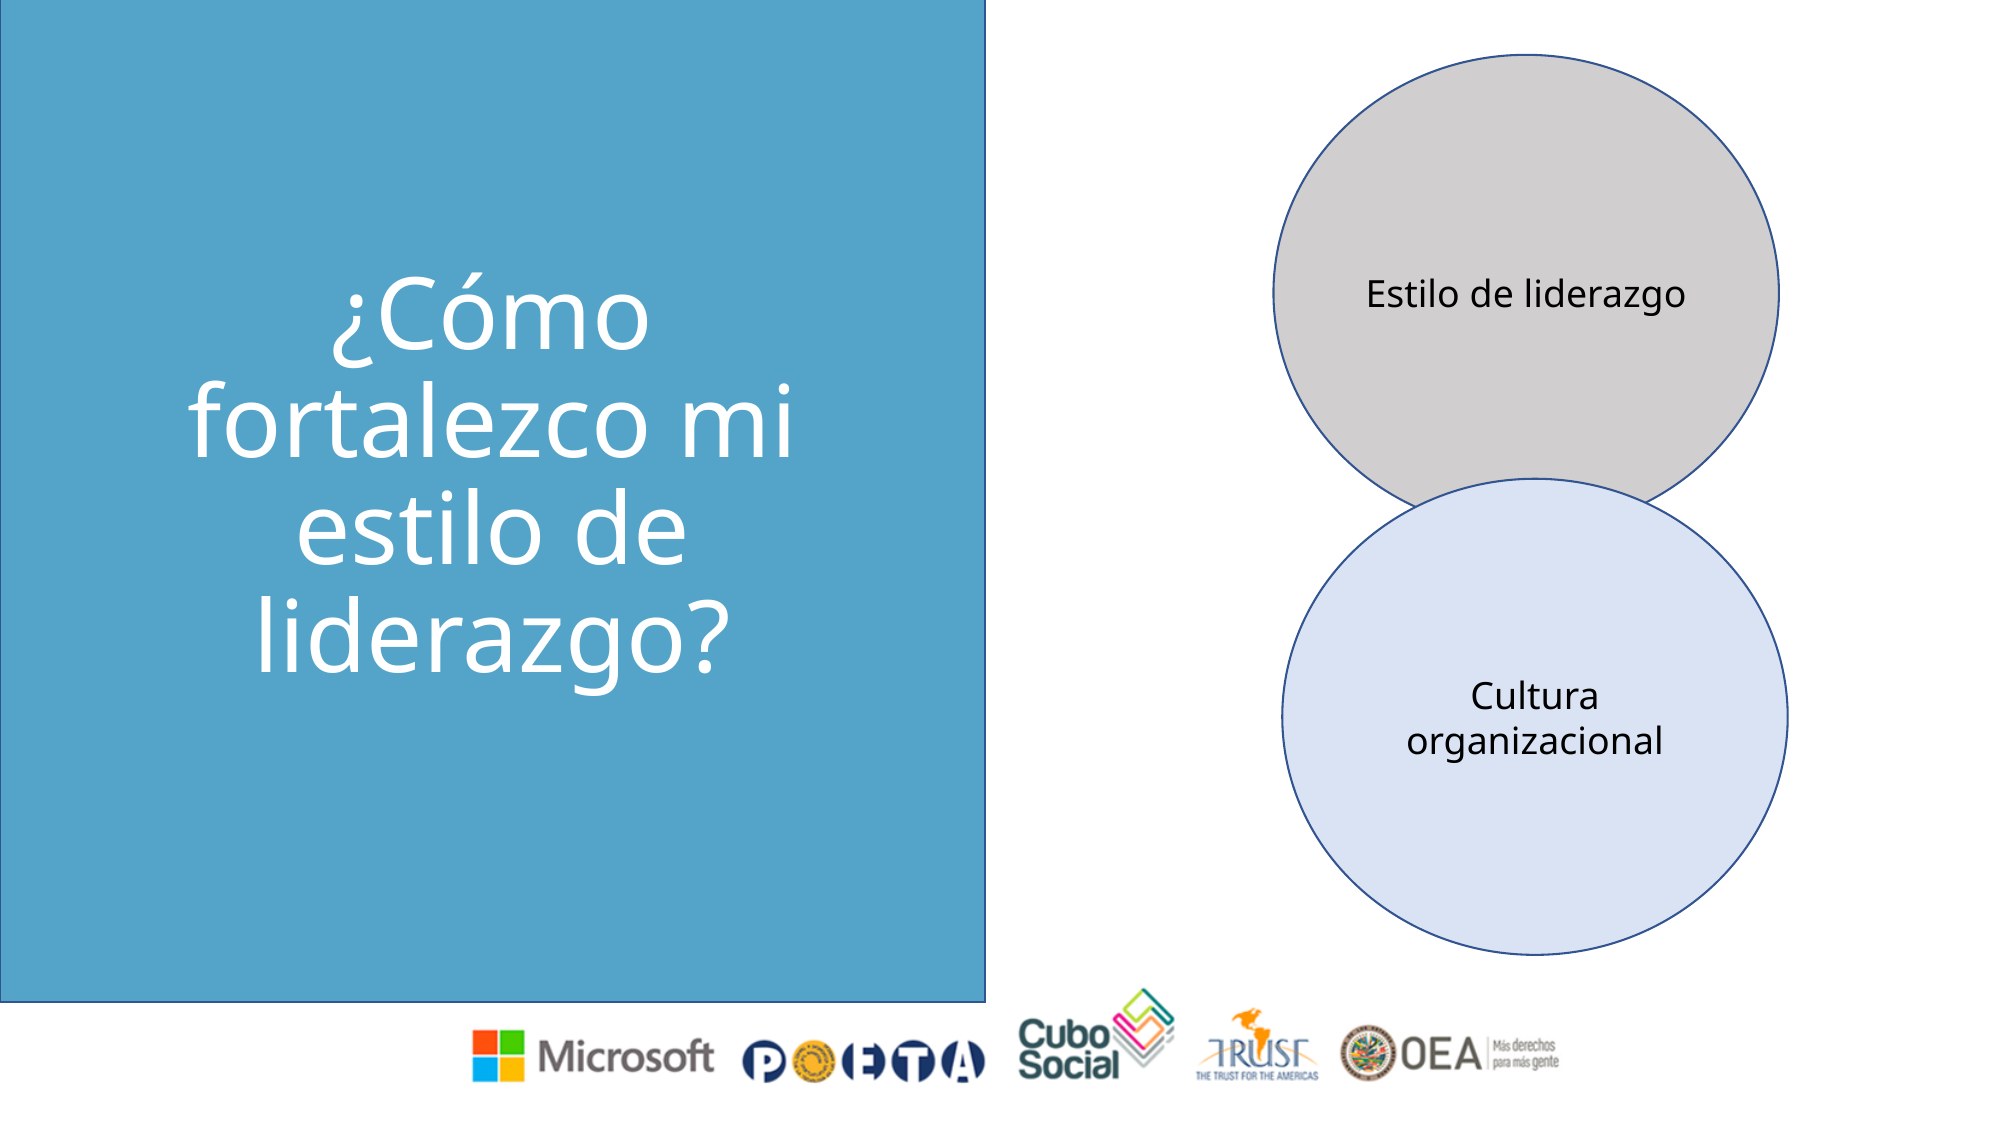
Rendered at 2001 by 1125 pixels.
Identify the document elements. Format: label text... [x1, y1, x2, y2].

text_box Estilo de liderazgo [1272, 53, 1780, 507]
text_box Cultura organizacional [1281, 477, 1789, 956]
text_box [1763, 304, 1897, 381]
text_box [0, 0, 986, 1003]
picture [455, 959, 1576, 1112]
text_box [649, 304, 1289, 381]
text_box ¿Cómo fortalezco mi estilo de liderazgo? [103, 426, 882, 532]
